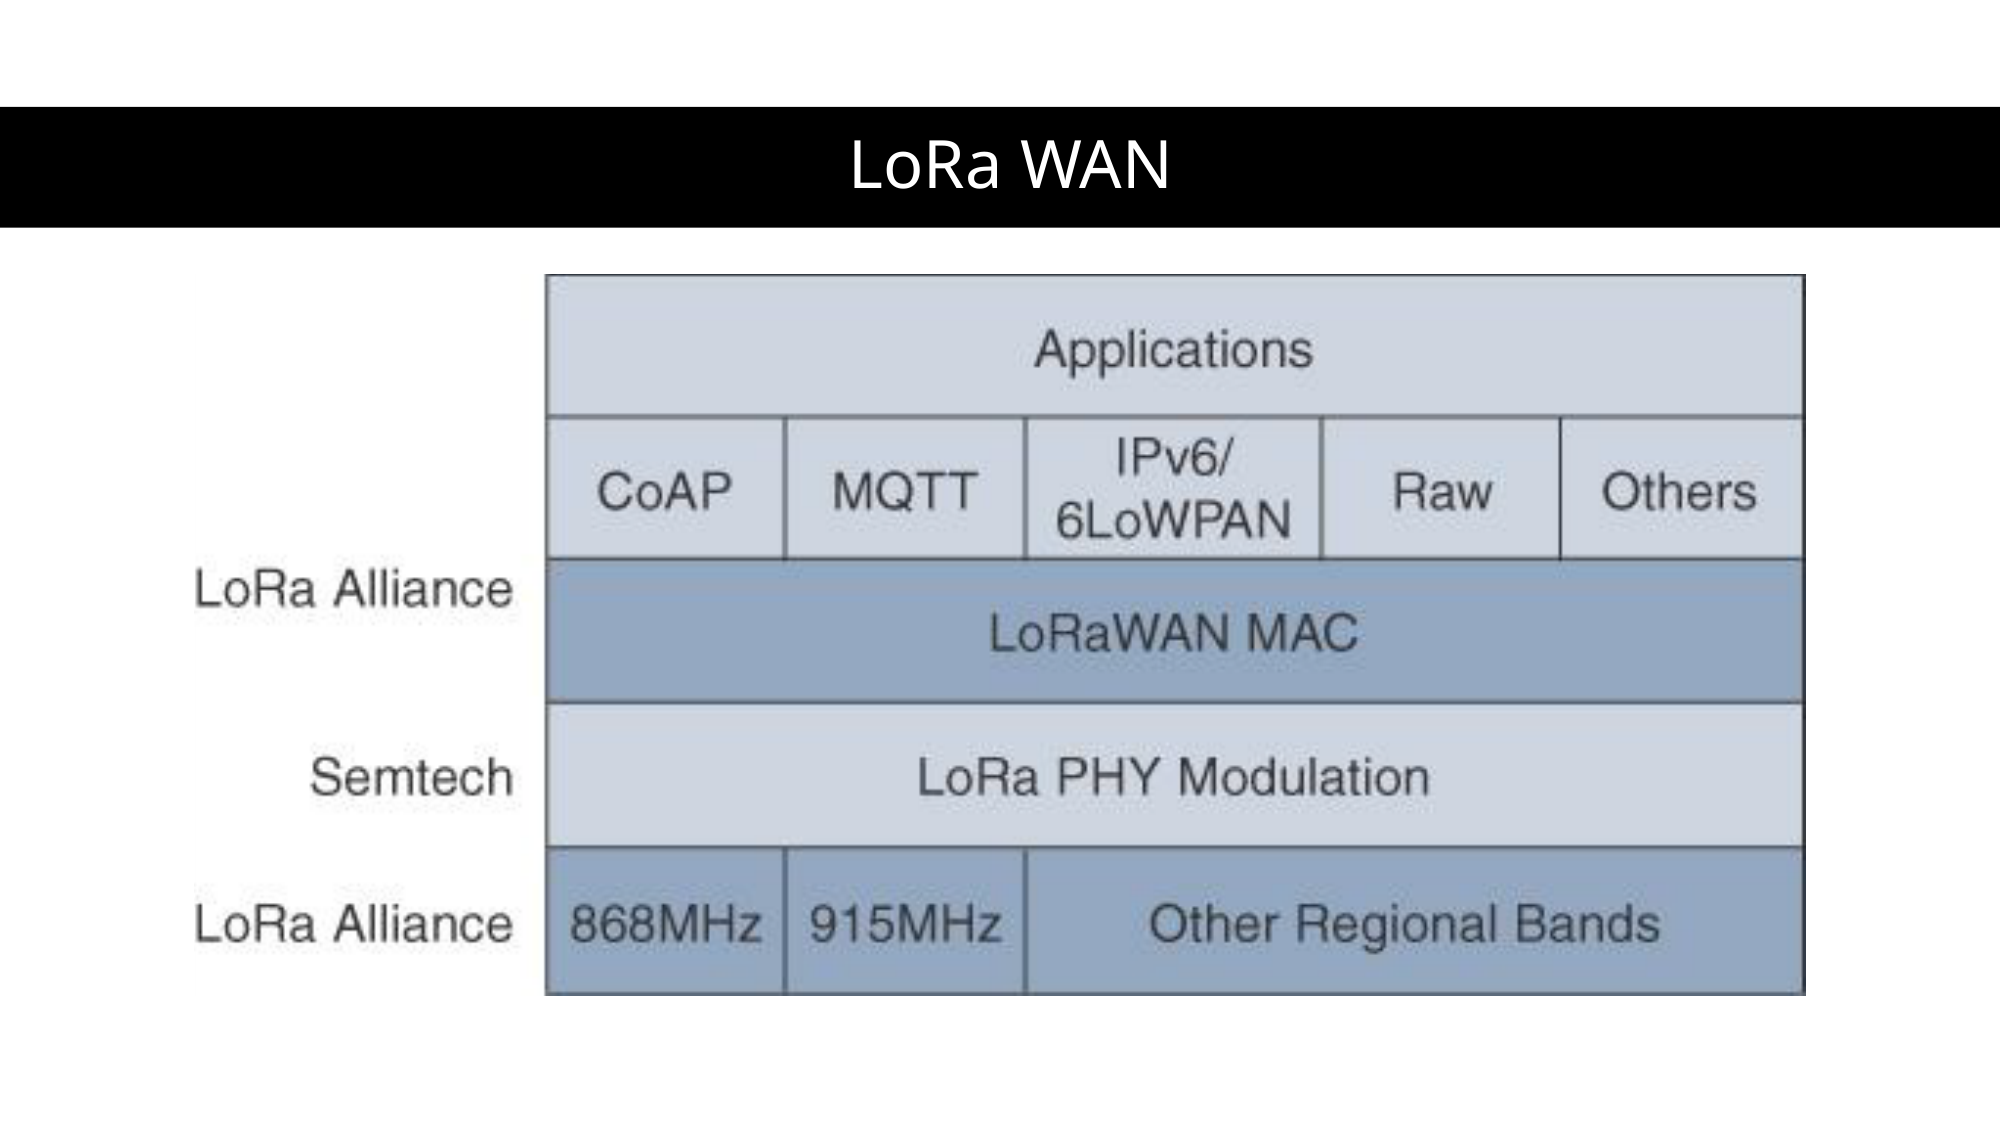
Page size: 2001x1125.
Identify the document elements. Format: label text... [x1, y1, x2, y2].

title LoRa WAN [91, 105, 1931, 228]
text_box [0, 106, 2000, 229]
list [194, 274, 1806, 996]
